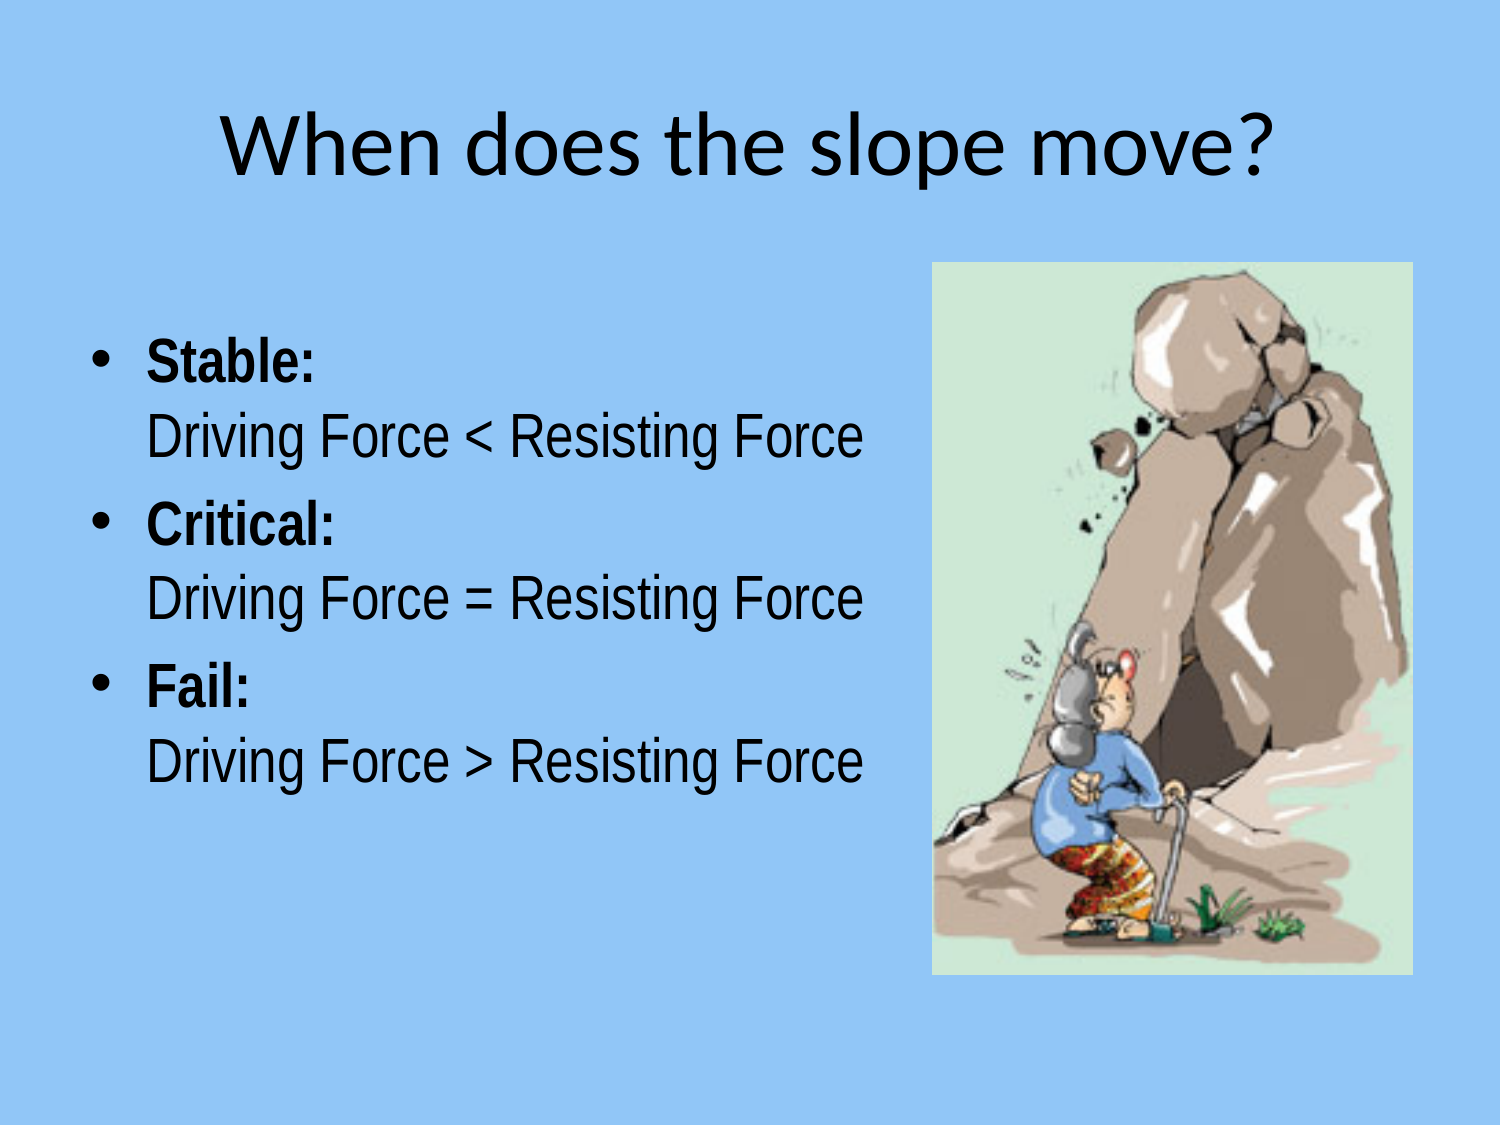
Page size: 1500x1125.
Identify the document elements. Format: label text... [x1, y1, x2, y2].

list Stable: Driving Force < Resisting Force Critical: Driving Force = Resisting Force Fail: Driving Force > Resisting Force [75, 312, 900, 950]
title When does the slope move? [75, 45, 1425, 233]
picture [932, 262, 1413, 976]
